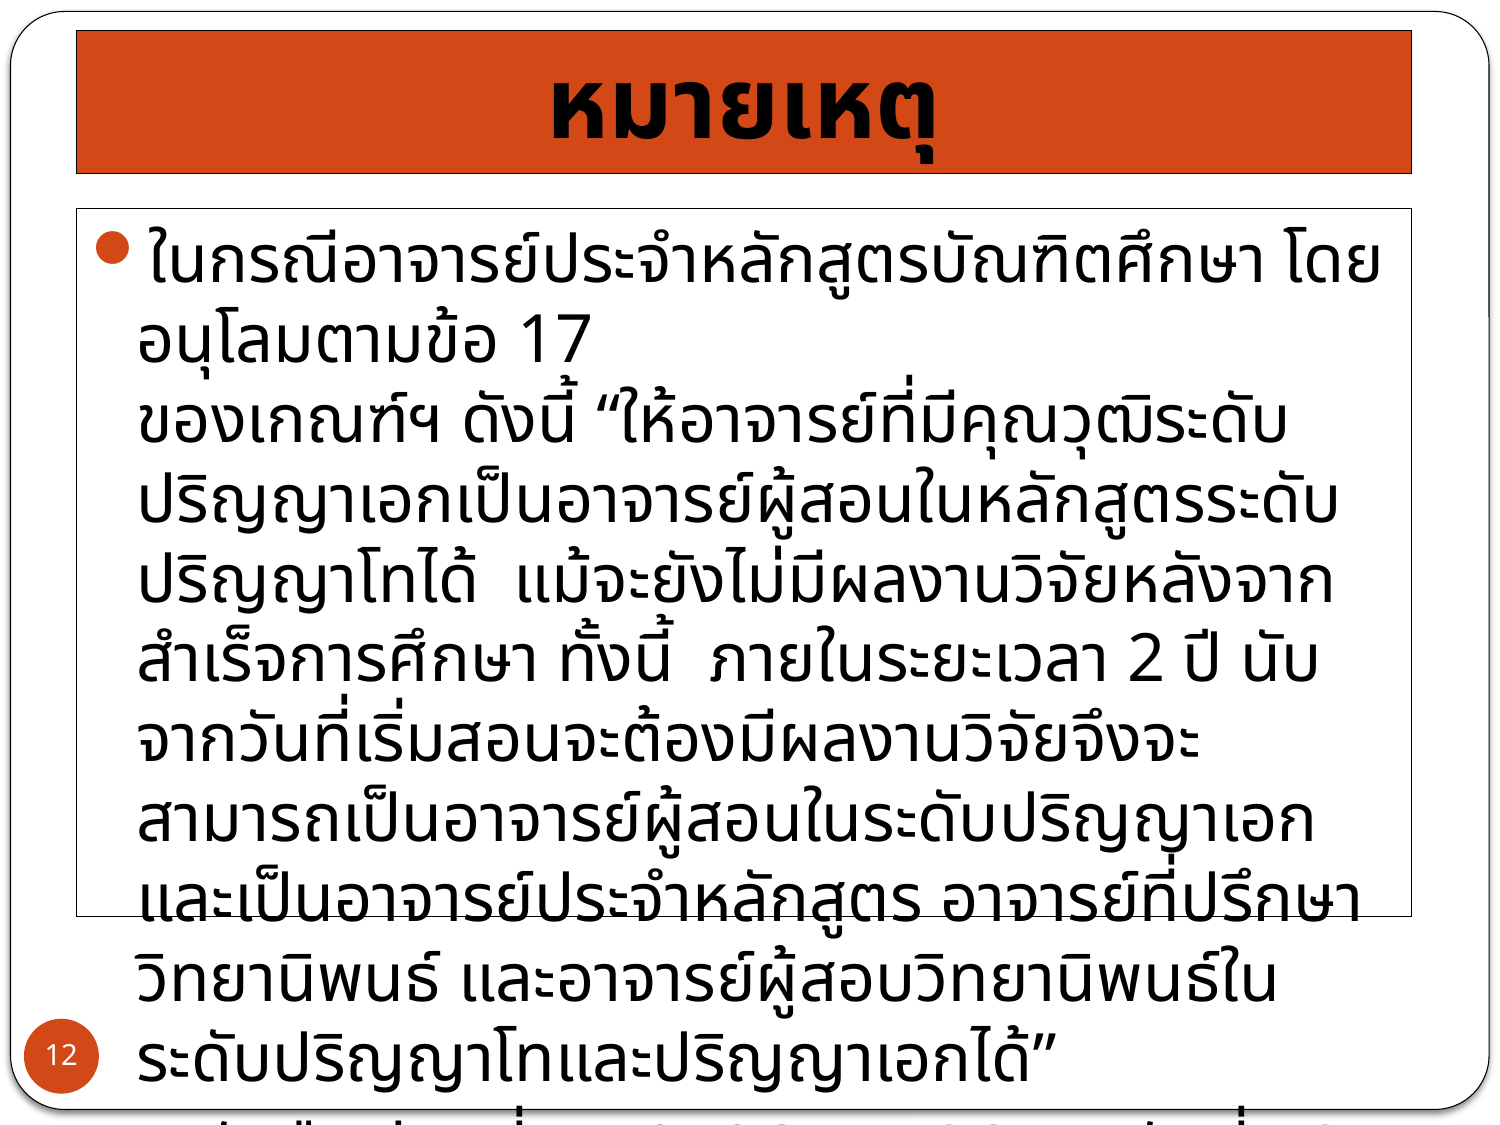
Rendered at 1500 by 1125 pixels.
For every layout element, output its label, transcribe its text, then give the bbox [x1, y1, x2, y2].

title หมายเหตุ [76, 30, 1412, 174]
slide_number 12 [23, 1018, 99, 1094]
list ในกรณีอาจารย์ประจำหลักสูตรบัณฑิตศึกษา โดยอนุโลมตามข้อ 17 ของเกณฑ์ฯ ดังนี้ “ให้อาจารย์ที่มีคุณวุฒิระดับปริญญาเอกเป็นอาจารย์ผู้สอนในหลักสูตรระดับปริญญาโทได้ แม้จะยังไม่มีผลงานวิจัยหลังจากสำเร็จการศึกษา ทั้งนี้ ภายในระยะเวลา 2 ปี นับจากวันที่เริ่มสอนจะต้องมีผลงานวิจัยจึงจะสามารถเป็นอาจารย์ผู้สอนในระดับปริญญาเอก และเป็นอาจารย์ประจำหลักสูตร อาจารย์ที่ปรึกษาวิทยานิพนธ์ และอาจารย์ผู้สอบวิทยานิพนธ์ในระดับปริญญาโทและปริญญาเอกได้” (หนังสือเวียนที่ ศธ 0506(4)/ว867 ลงวันที่ 18 กรกฎาคม 2555) [76, 208, 1412, 917]
